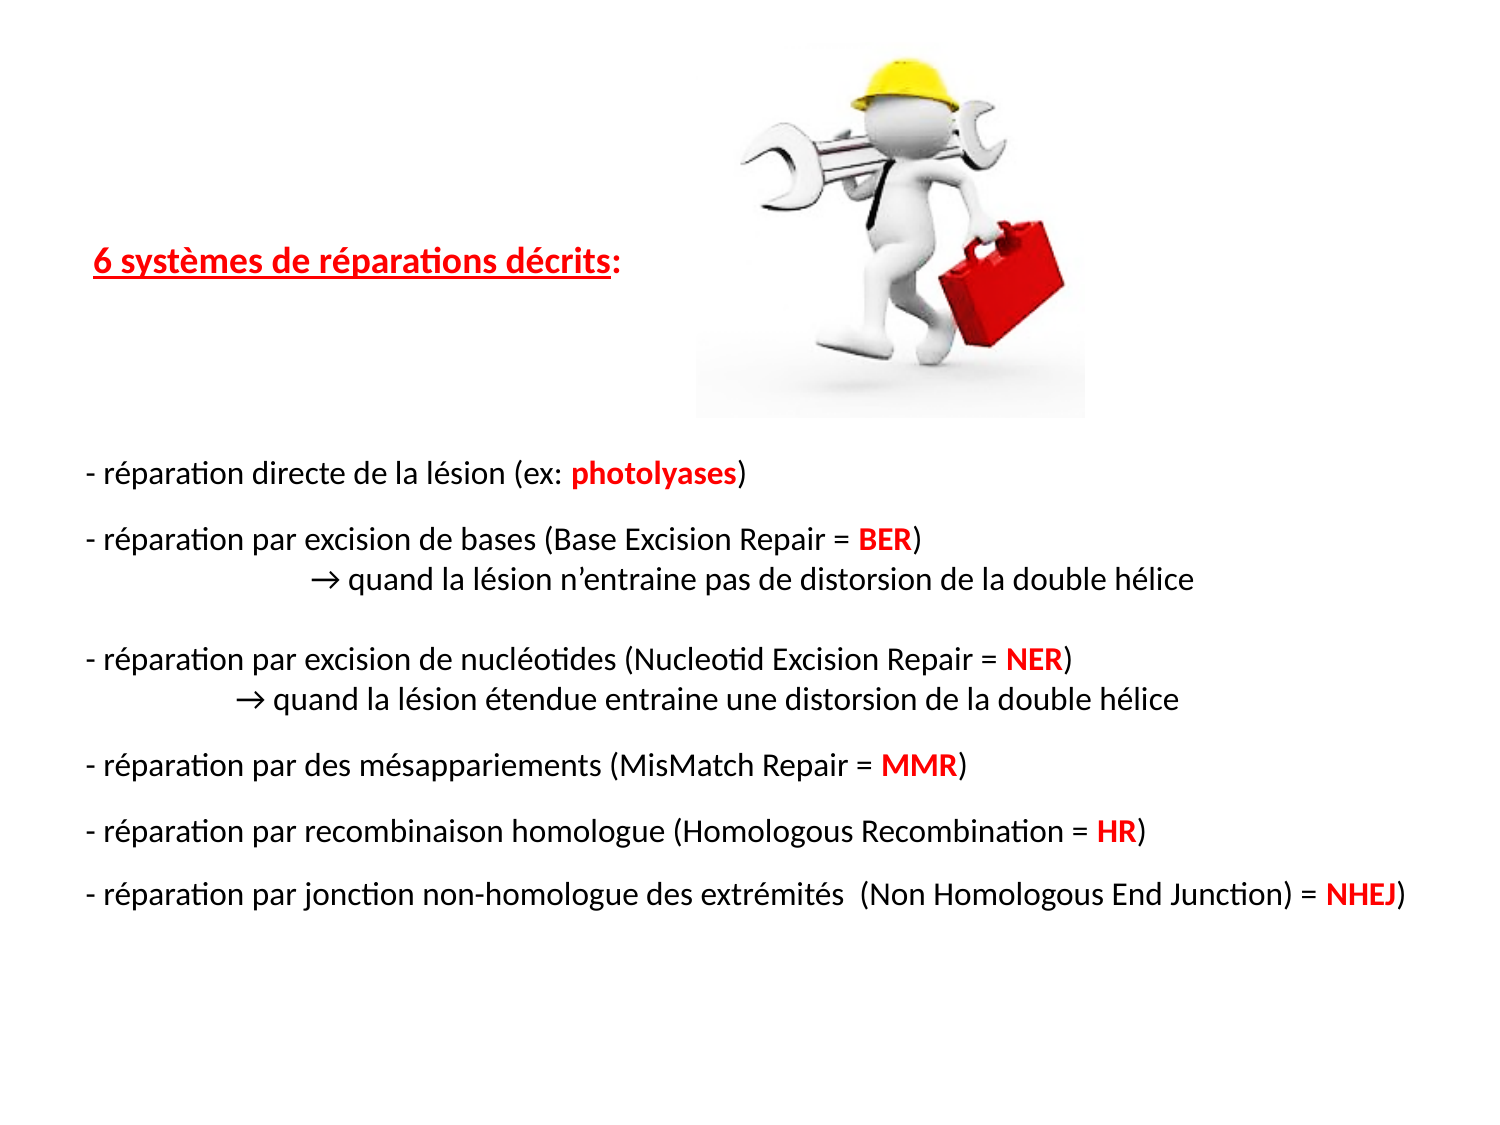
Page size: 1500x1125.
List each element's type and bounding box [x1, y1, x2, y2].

text_box [70, 42, 1430, 969]
